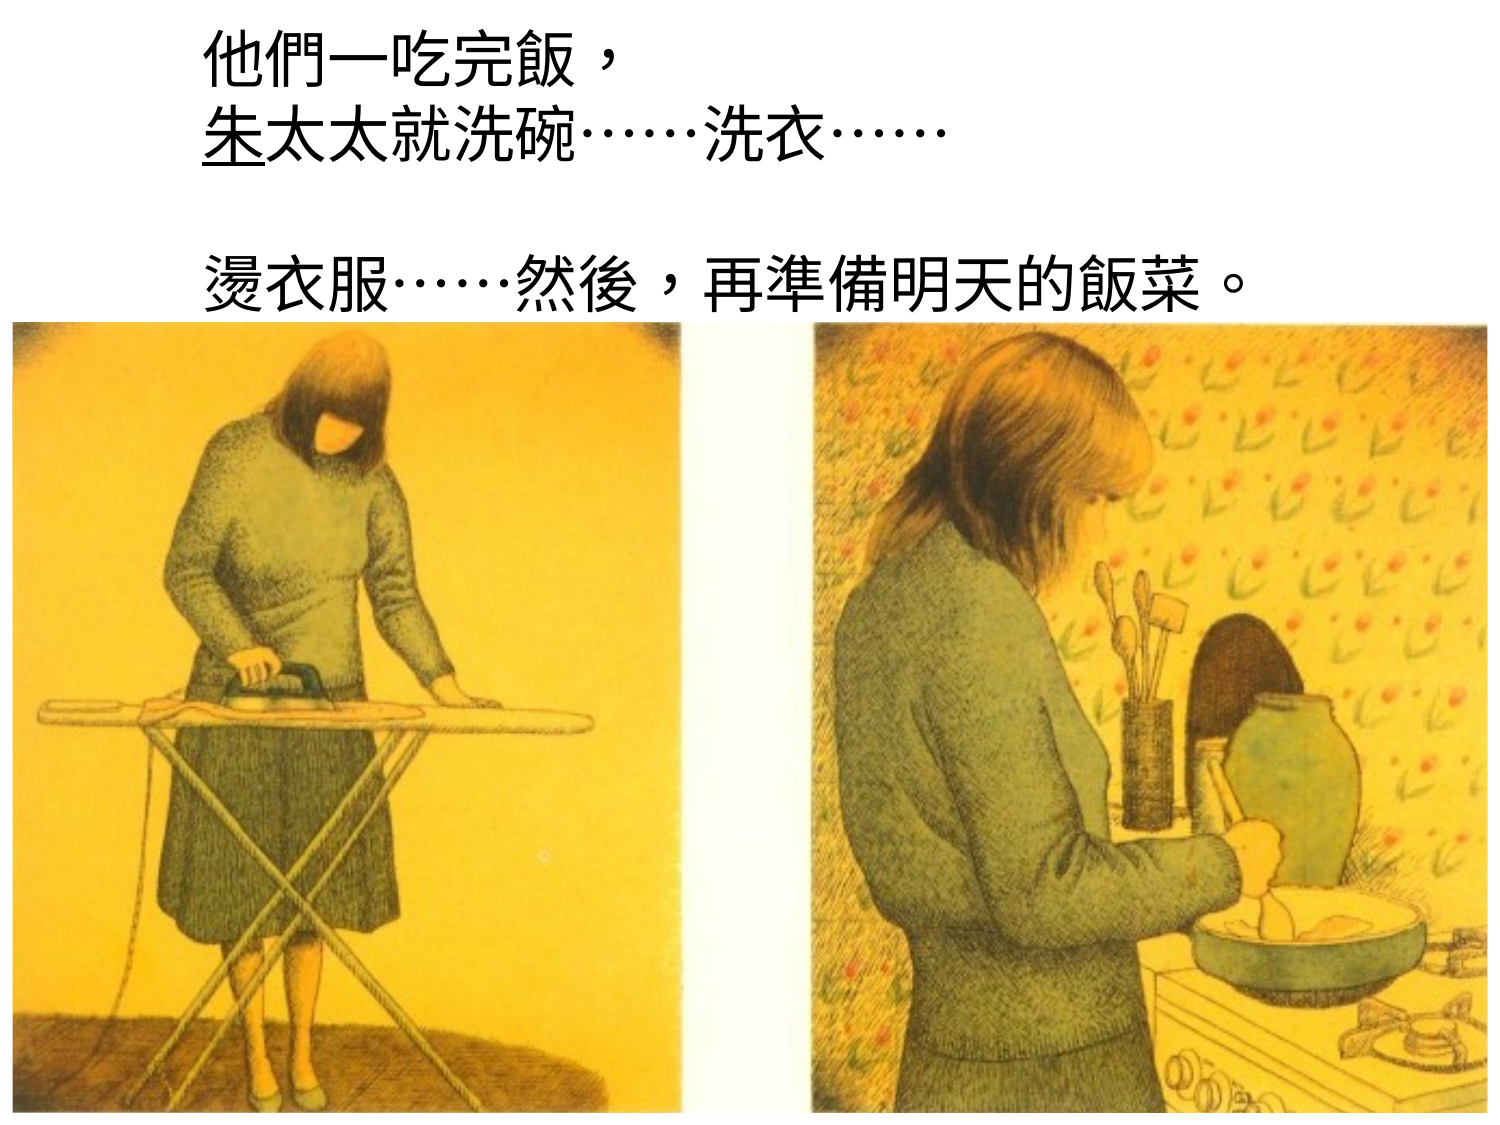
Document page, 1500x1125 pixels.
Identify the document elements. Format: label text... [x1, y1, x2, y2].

text_box 他們一吃完飯， 朱太太就洗碗……洗衣…… [187, 12, 1288, 178]
picture [12, 322, 1488, 1113]
text_box 燙衣服……然後，再準備明天的飯菜。 [187, 237, 1341, 321]
